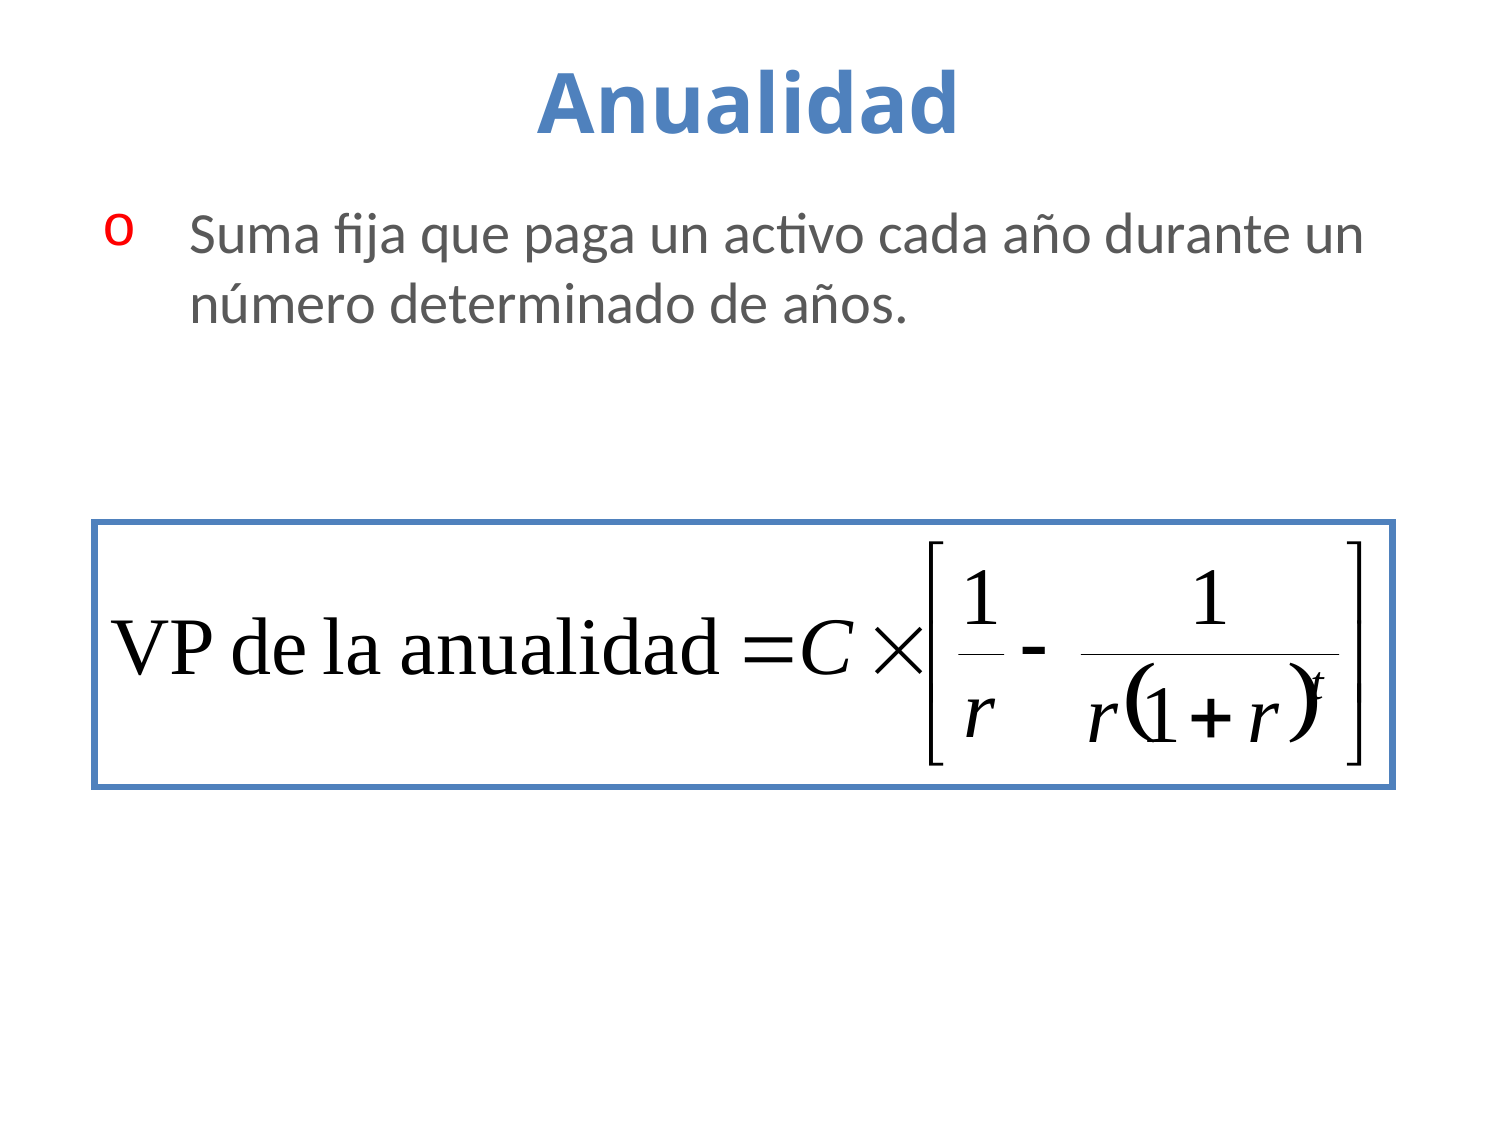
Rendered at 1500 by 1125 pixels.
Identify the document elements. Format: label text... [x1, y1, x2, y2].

title Anualidad [75, 6, 1425, 194]
text_box Suma fija que paga un activo cada año durante un número determinado de años. [86, 187, 1424, 413]
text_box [97, 524, 1390, 785]
